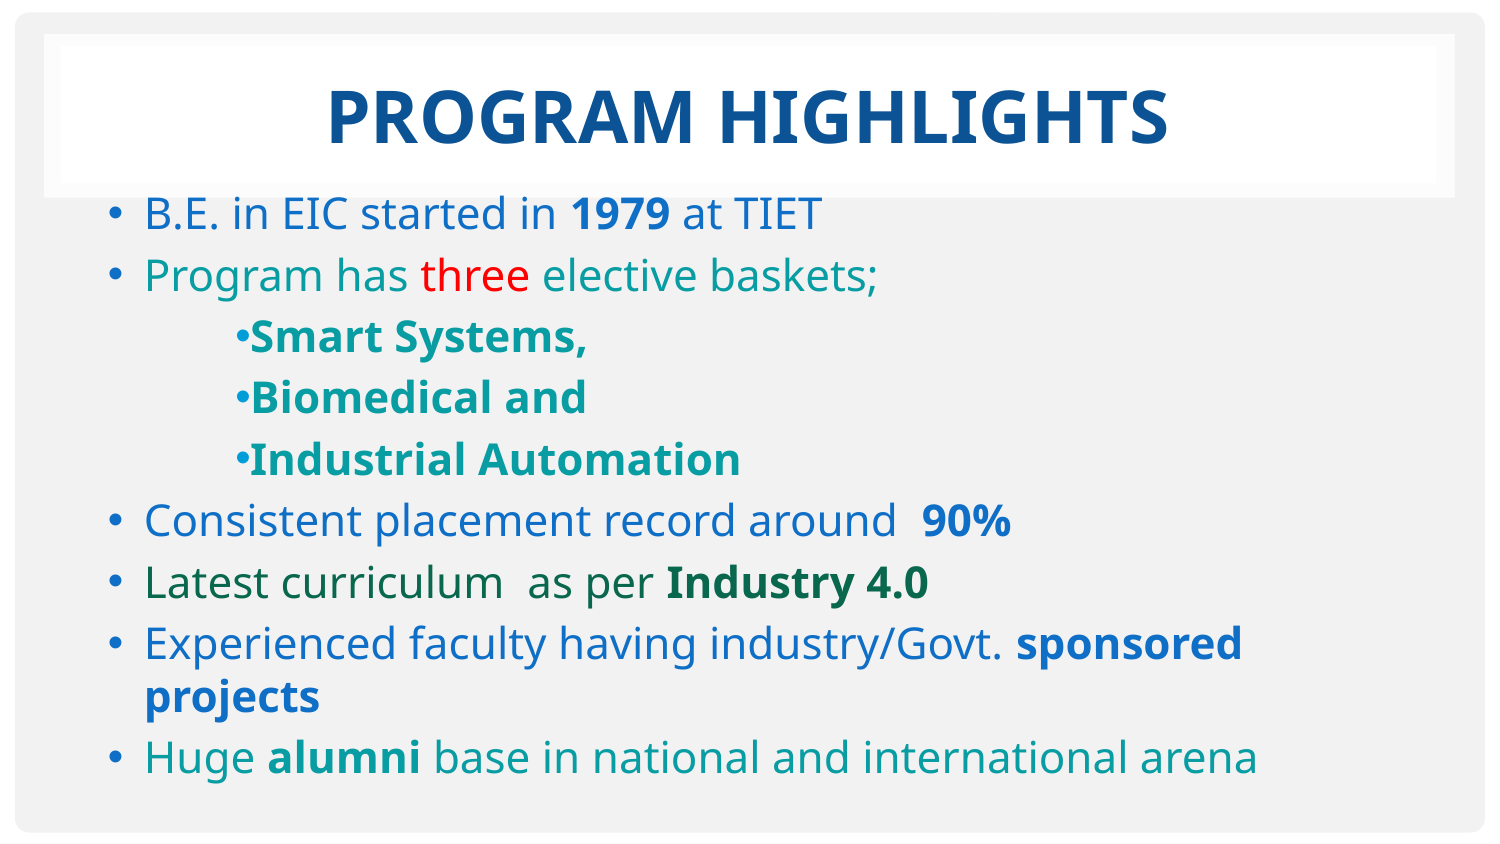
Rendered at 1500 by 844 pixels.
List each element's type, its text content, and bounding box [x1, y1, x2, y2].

list B.E. in EIC started in 1979 at TIET Program has three elective baskets; Smart Systems, Biomedical and Industrial Automation Consistent placement record around 90% Latest curriculum as per Industry 4.0 Experienced faculty having industry/Govt. sponsored projects Huge alumni base in national and international arena [75, 178, 1425, 794]
title Program highlights [69, 50, 1425, 179]
